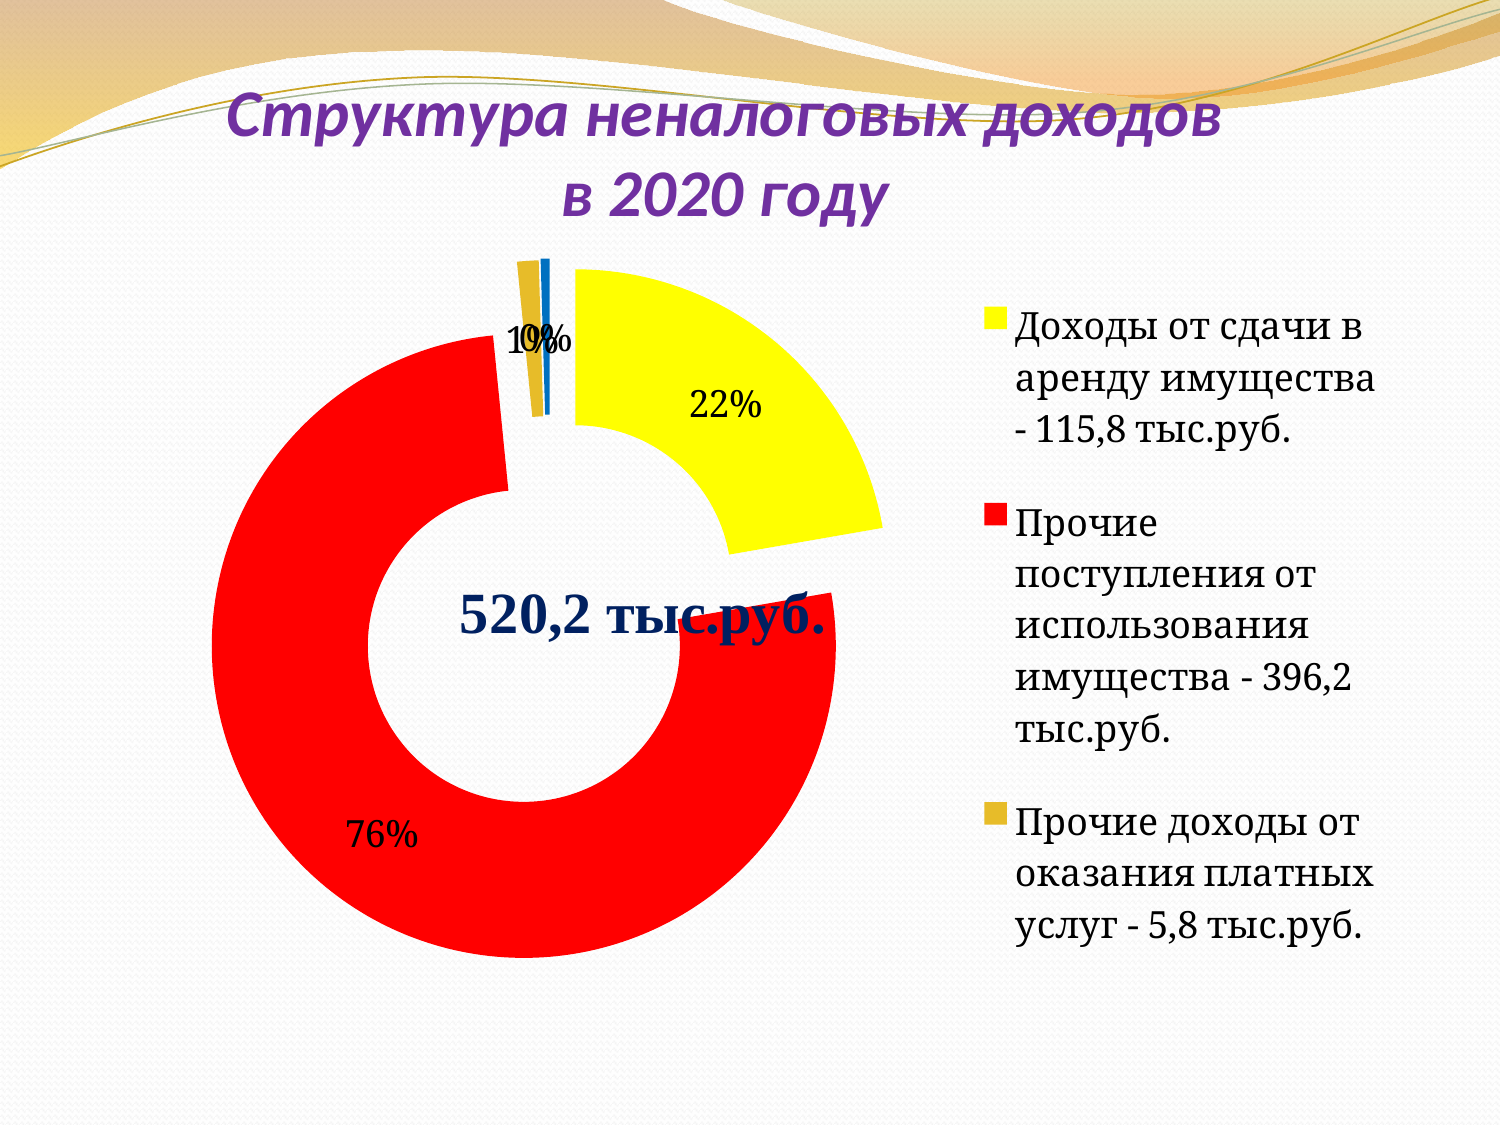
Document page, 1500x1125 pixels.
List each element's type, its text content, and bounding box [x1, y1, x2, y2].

chart [70, 228, 1419, 1044]
text_box Структура неналоговых доходов в 2020 году [49, 62, 1400, 213]
